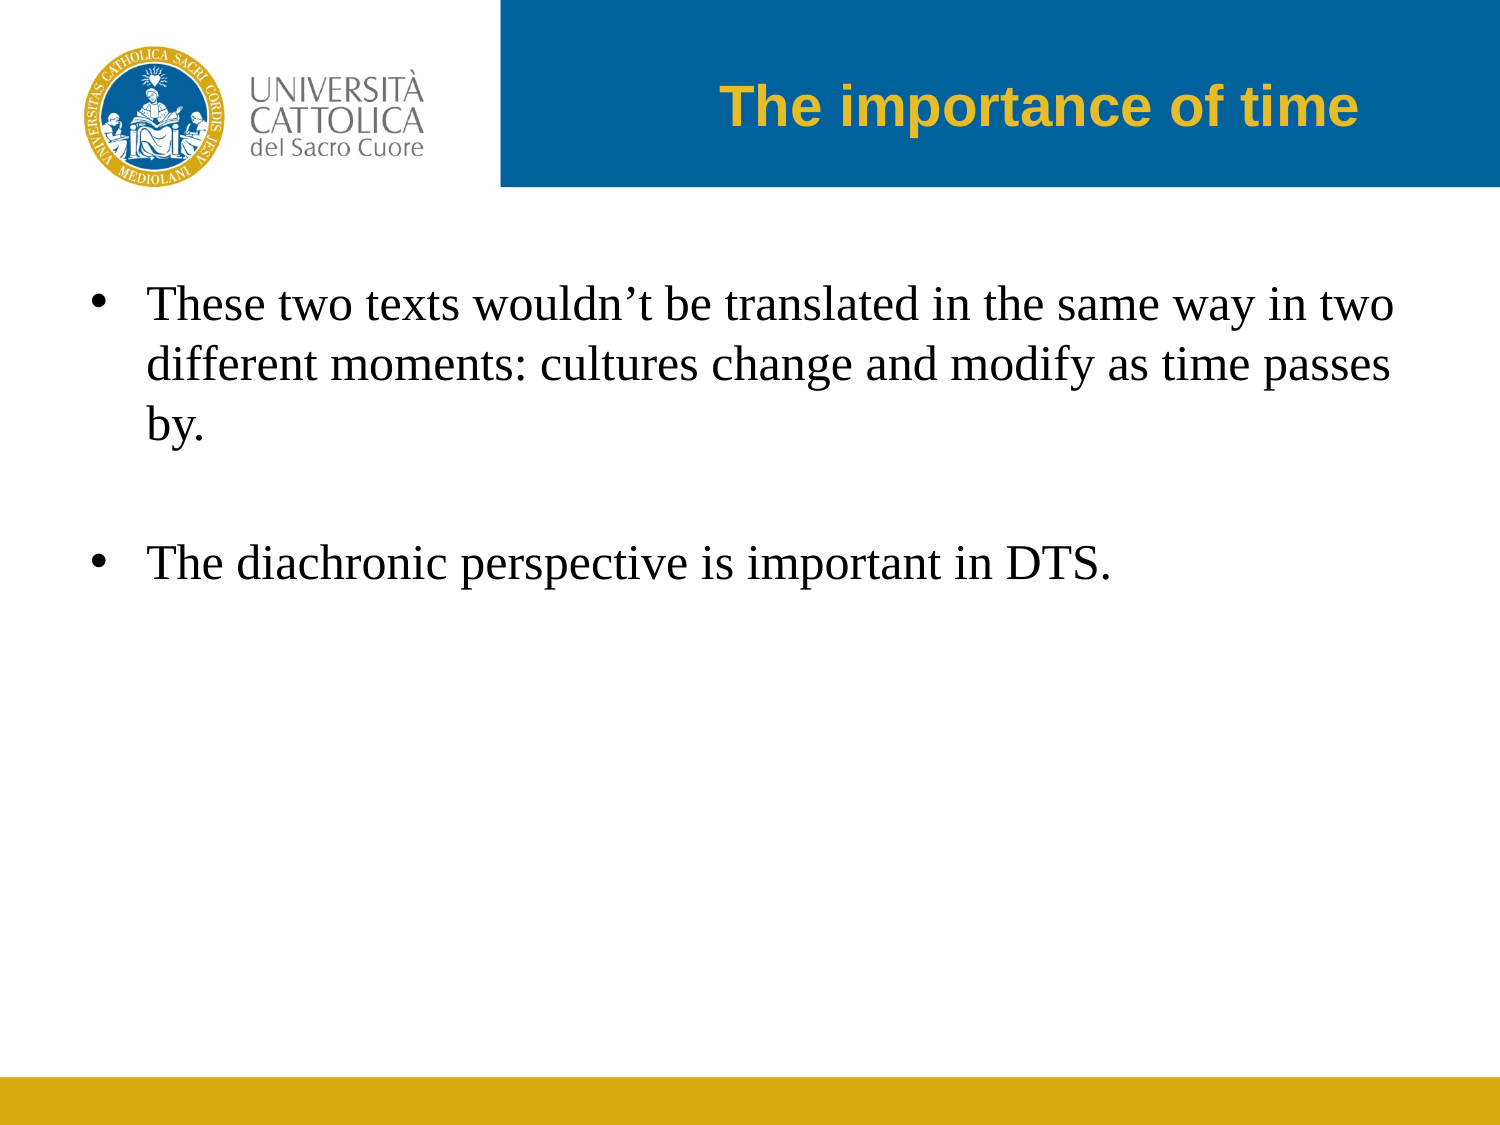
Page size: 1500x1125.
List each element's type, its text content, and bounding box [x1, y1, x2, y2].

picture [0, 0, 1500, 1125]
title The importance of time [655, 44, 1426, 162]
list These two texts wouldn’t be translated in the same way in two different moments: cultures change and modify as time passes by. The diachronic perspective is important in DTS. [74, 262, 1426, 1006]
